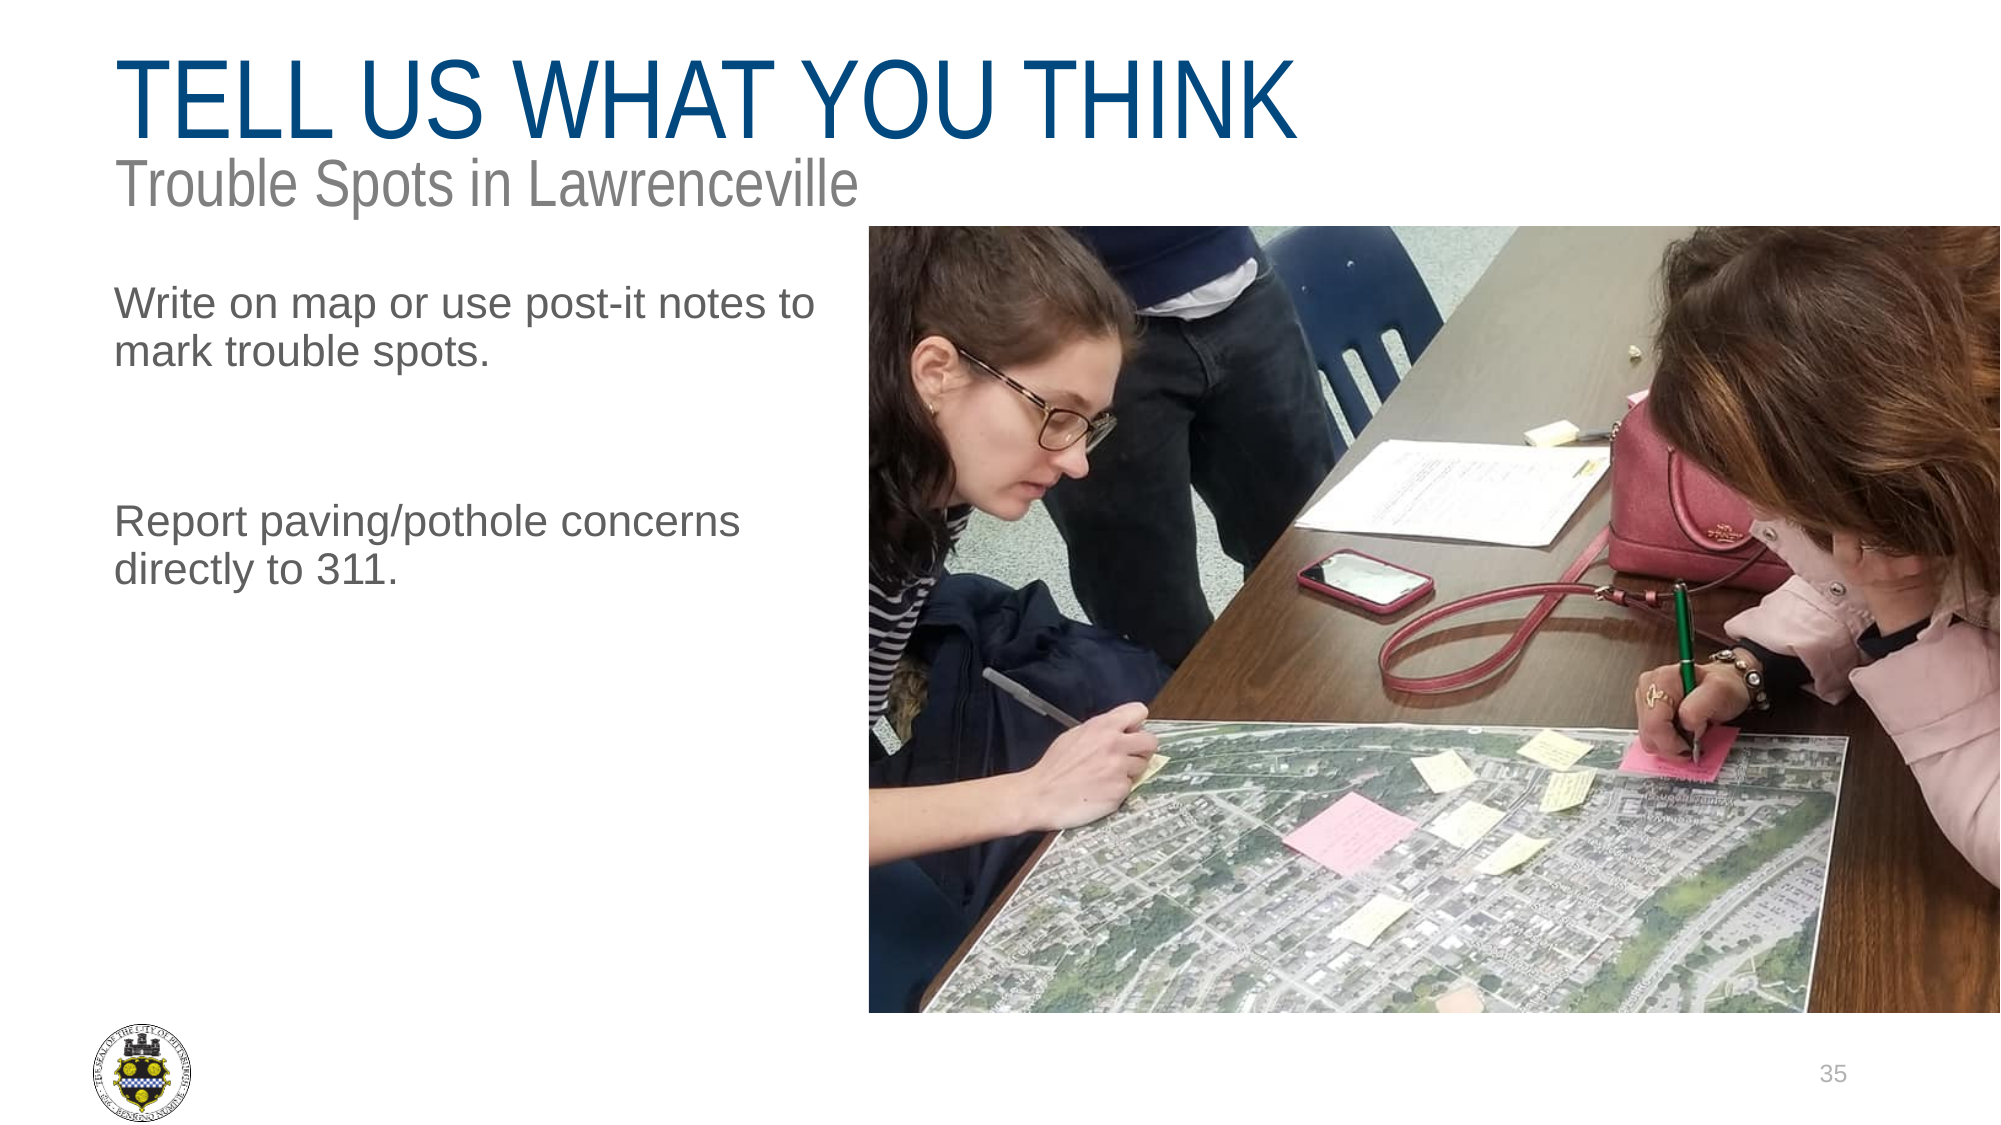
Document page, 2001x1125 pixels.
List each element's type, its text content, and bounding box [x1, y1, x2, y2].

picture [868, 226, 2000, 1013]
list Trouble Spots in Lawrenceville [115, 115, 1000, 160]
list Write on map or use post-it notes to mark trouble spots. Report paving/pothole concerns directly to 311. [113, 279, 848, 1013]
picture [93, 1024, 191, 1122]
slide_number 35 [1412, 1042, 1863, 1103]
title TELL US WHAT YOU THINK [115, 80, 1604, 125]
